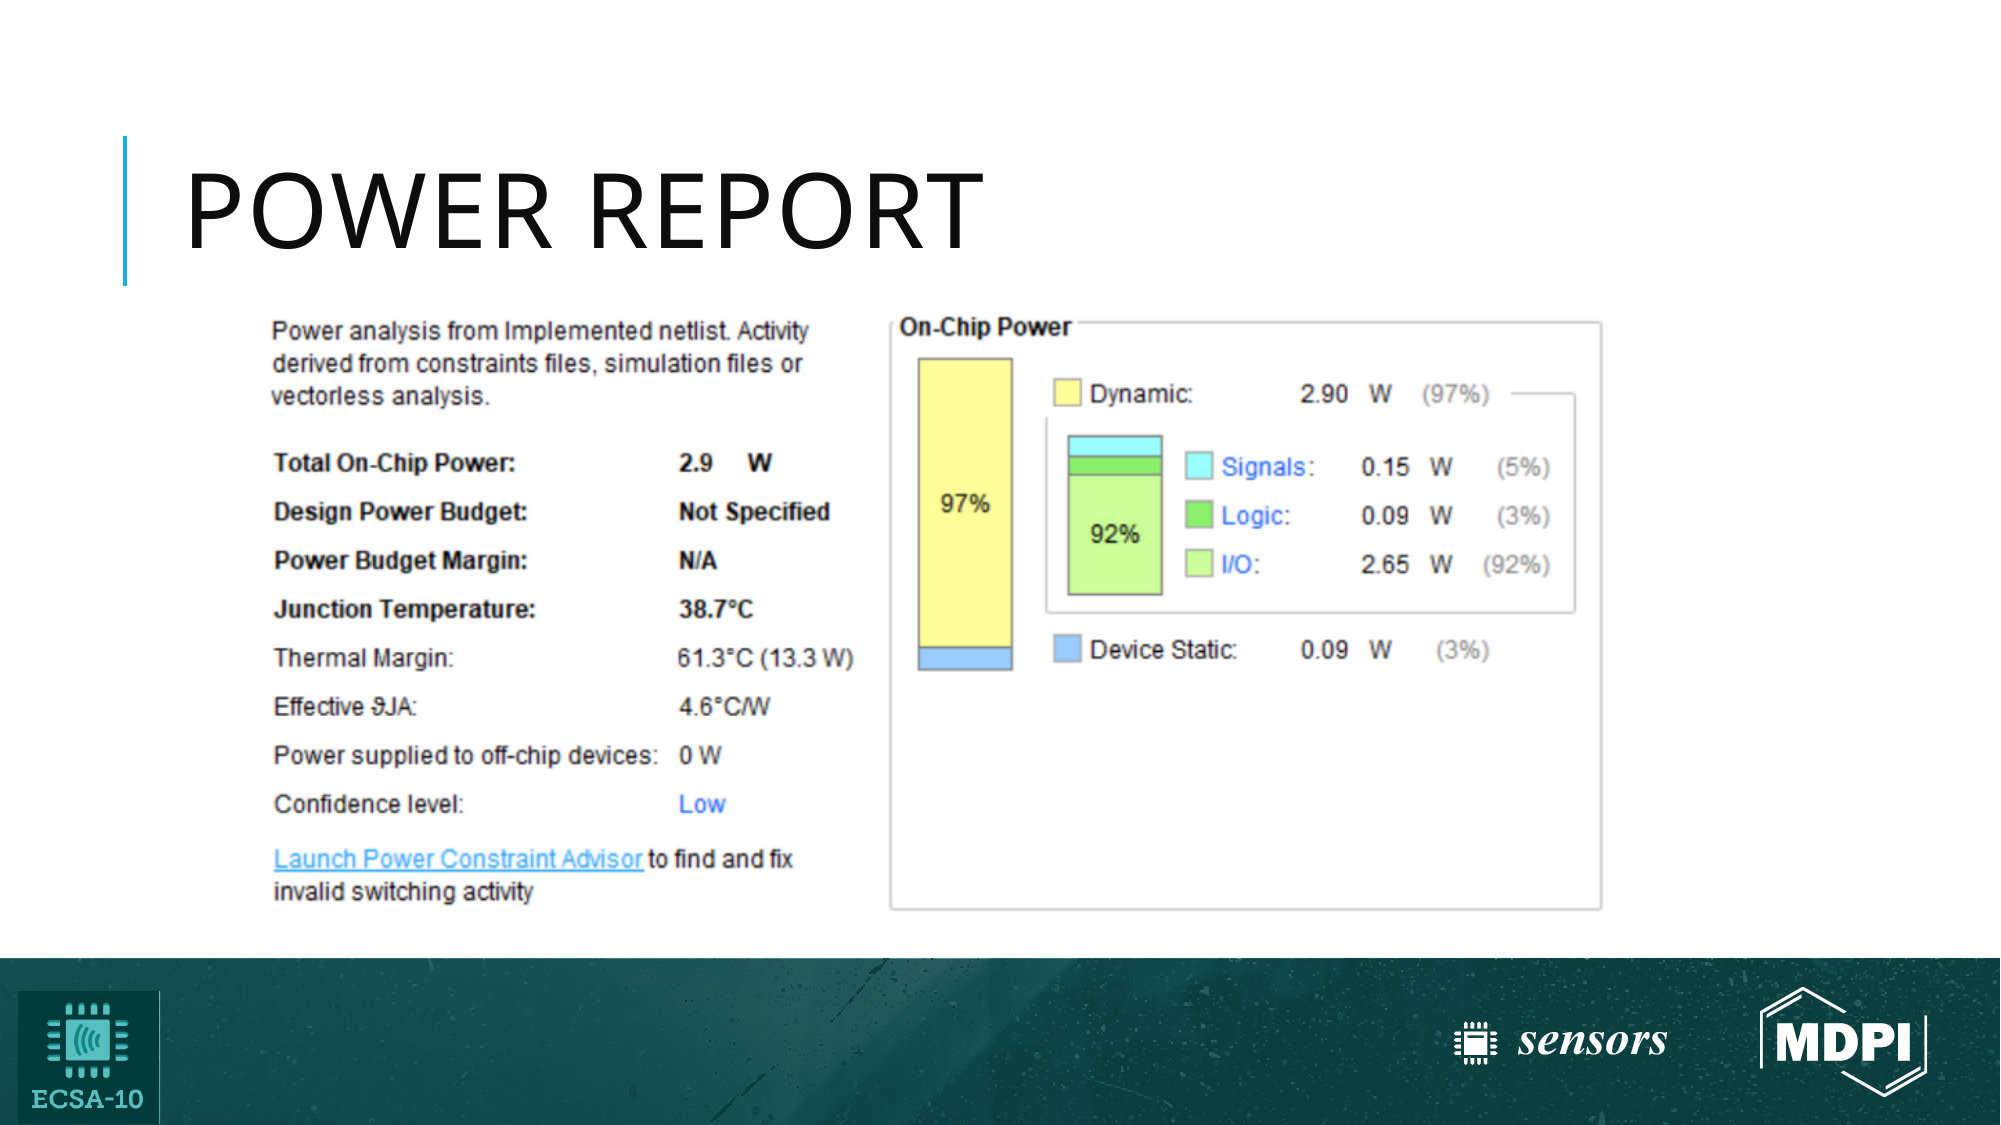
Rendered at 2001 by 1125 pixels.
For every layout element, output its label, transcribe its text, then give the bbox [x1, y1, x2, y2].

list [264, 292, 1616, 918]
picture [0, 958, 2000, 1125]
title Power report [168, 96, 1763, 342]
